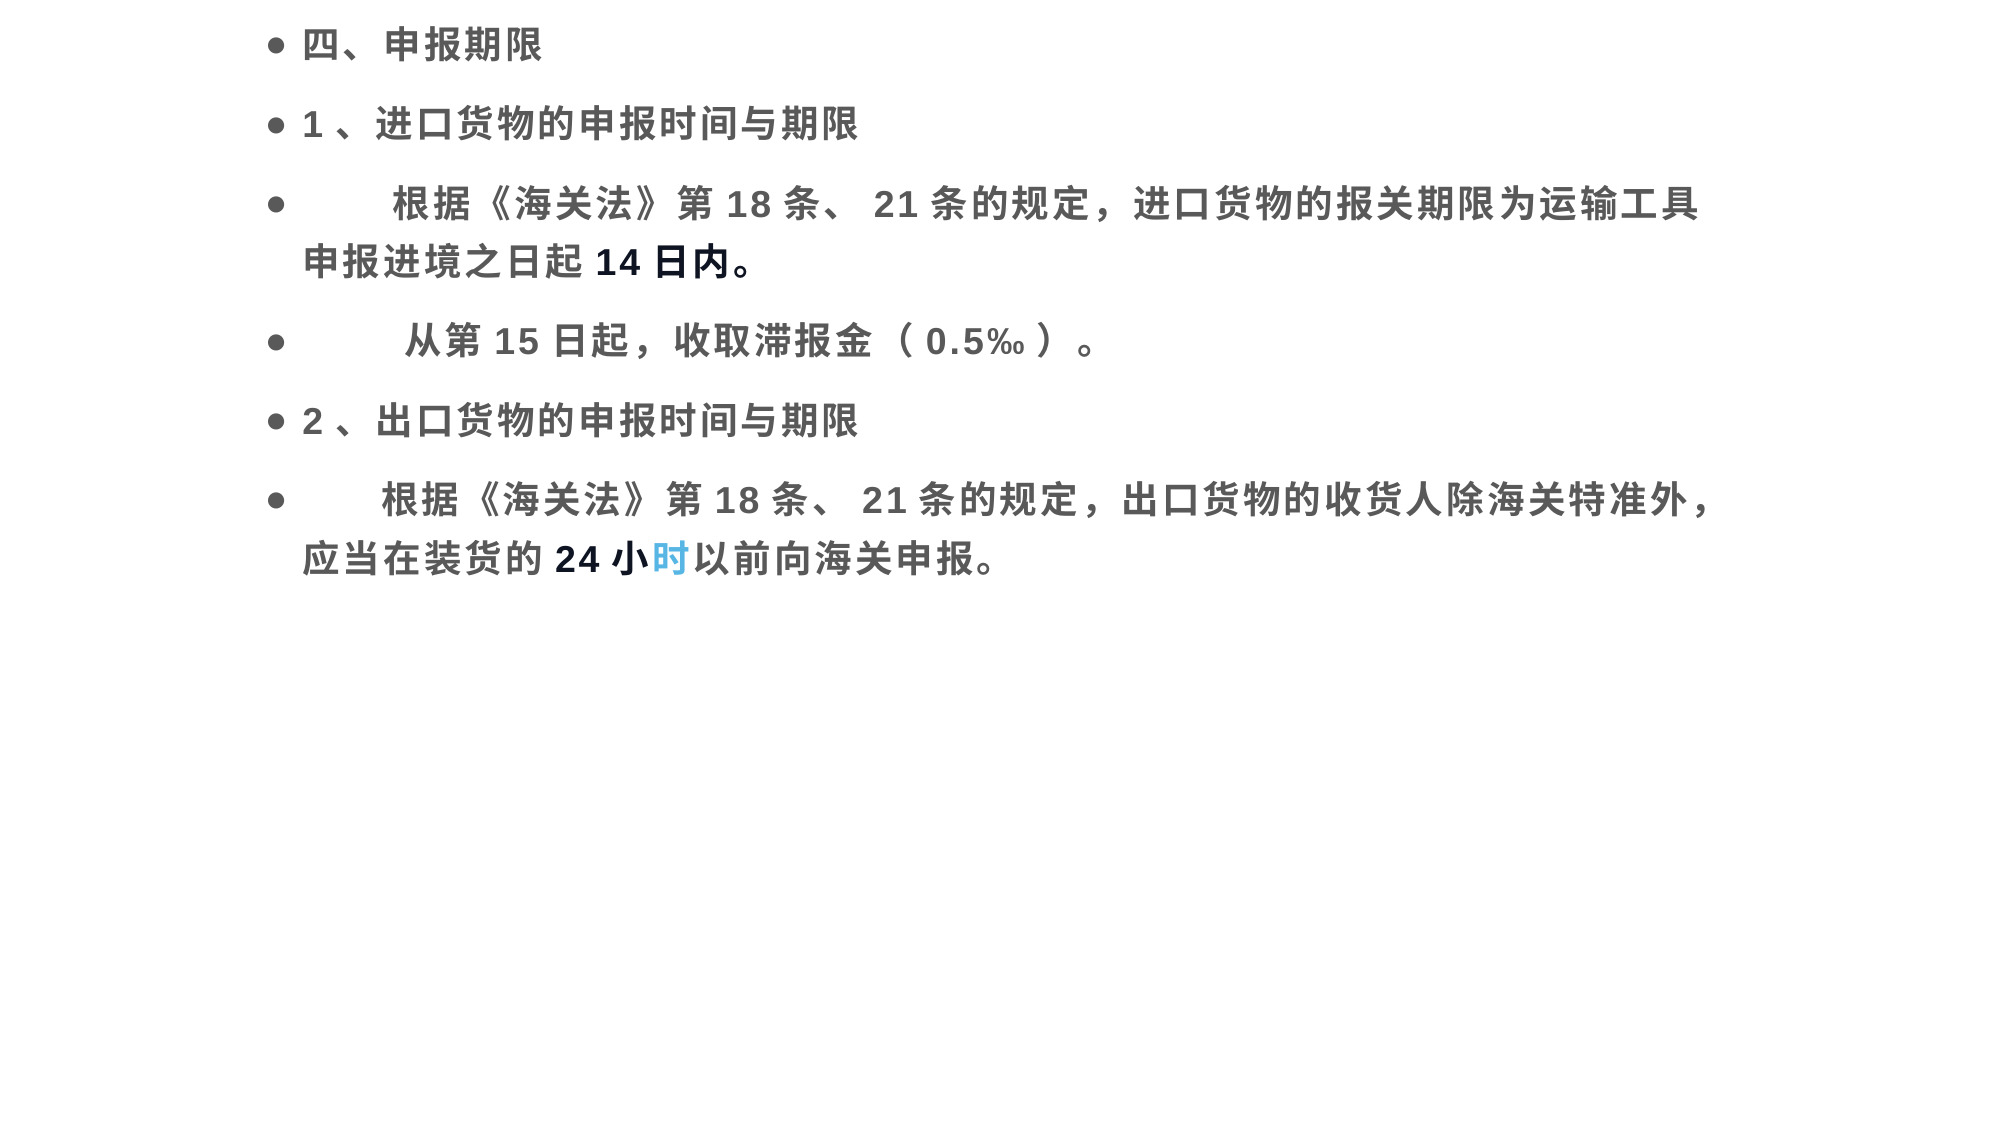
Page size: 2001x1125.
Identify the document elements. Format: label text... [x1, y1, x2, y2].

list 四、申报期限 1、进口货物的申报时间与期限 根据《海关法》第18条、21条的规定，进口货物的报关期限为运输工具申报进境之日起14日内。 从第15日起，收取滞报金（0.5‰）。 2、出口货物的申报时间与期限 根据《海关法》第18条、21条的规定，出口货物的收货人除海关特准外，应当在装货的24小时以前向海关申报。 [249, 0, 1750, 1094]
